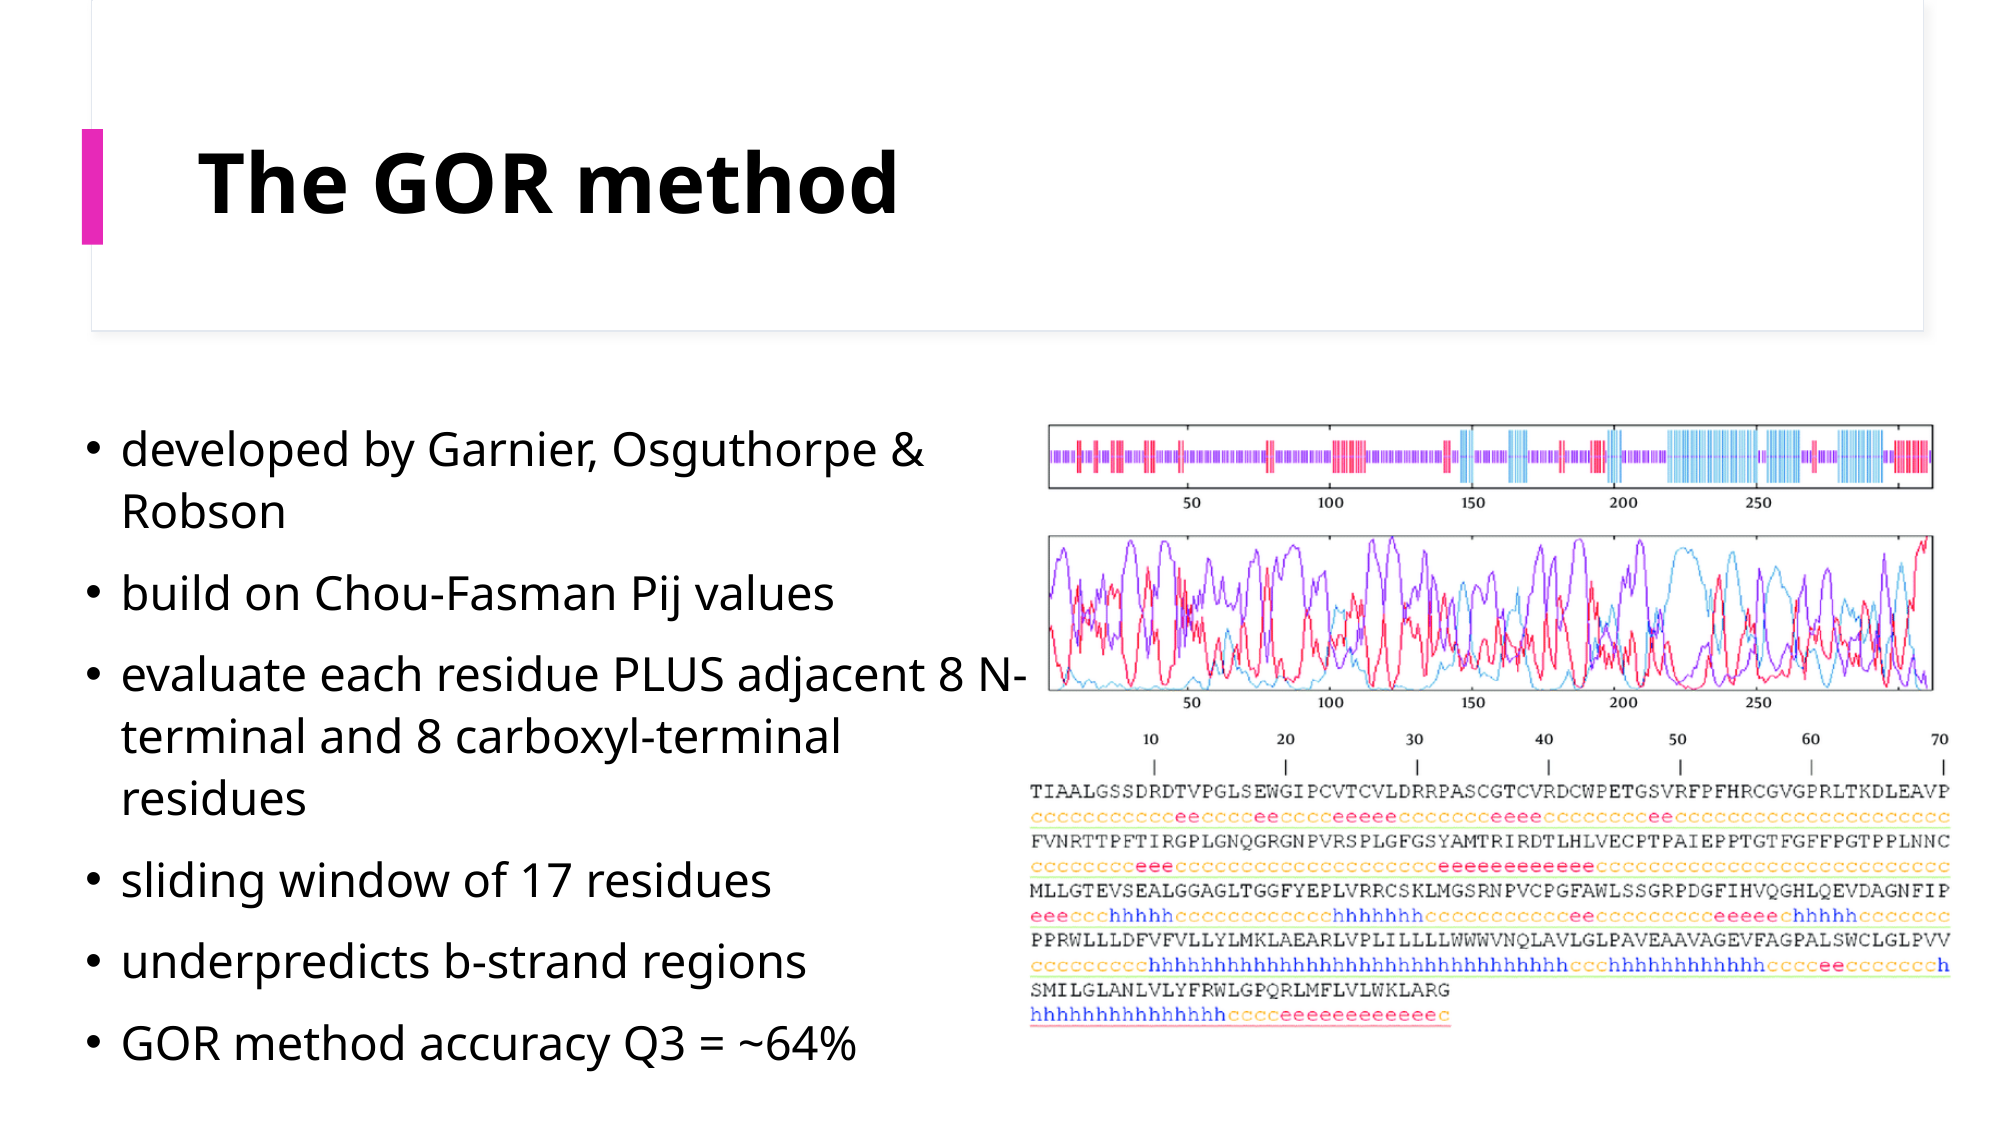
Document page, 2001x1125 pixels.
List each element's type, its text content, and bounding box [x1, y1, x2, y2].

list developed by Garnier, Osguthorpe & Robson build on Chou-Fasman Pij values evaluate each residue PLUS adjacent 8 N-terminal and 8 carboxyl-terminal residues sliding window of 17 residues underpredicts b-strand regions GOR method accuracy Q3 = ~64% [70, 406, 1047, 1083]
title The GOR method [183, 90, 1851, 284]
picture [1028, 411, 1954, 1035]
